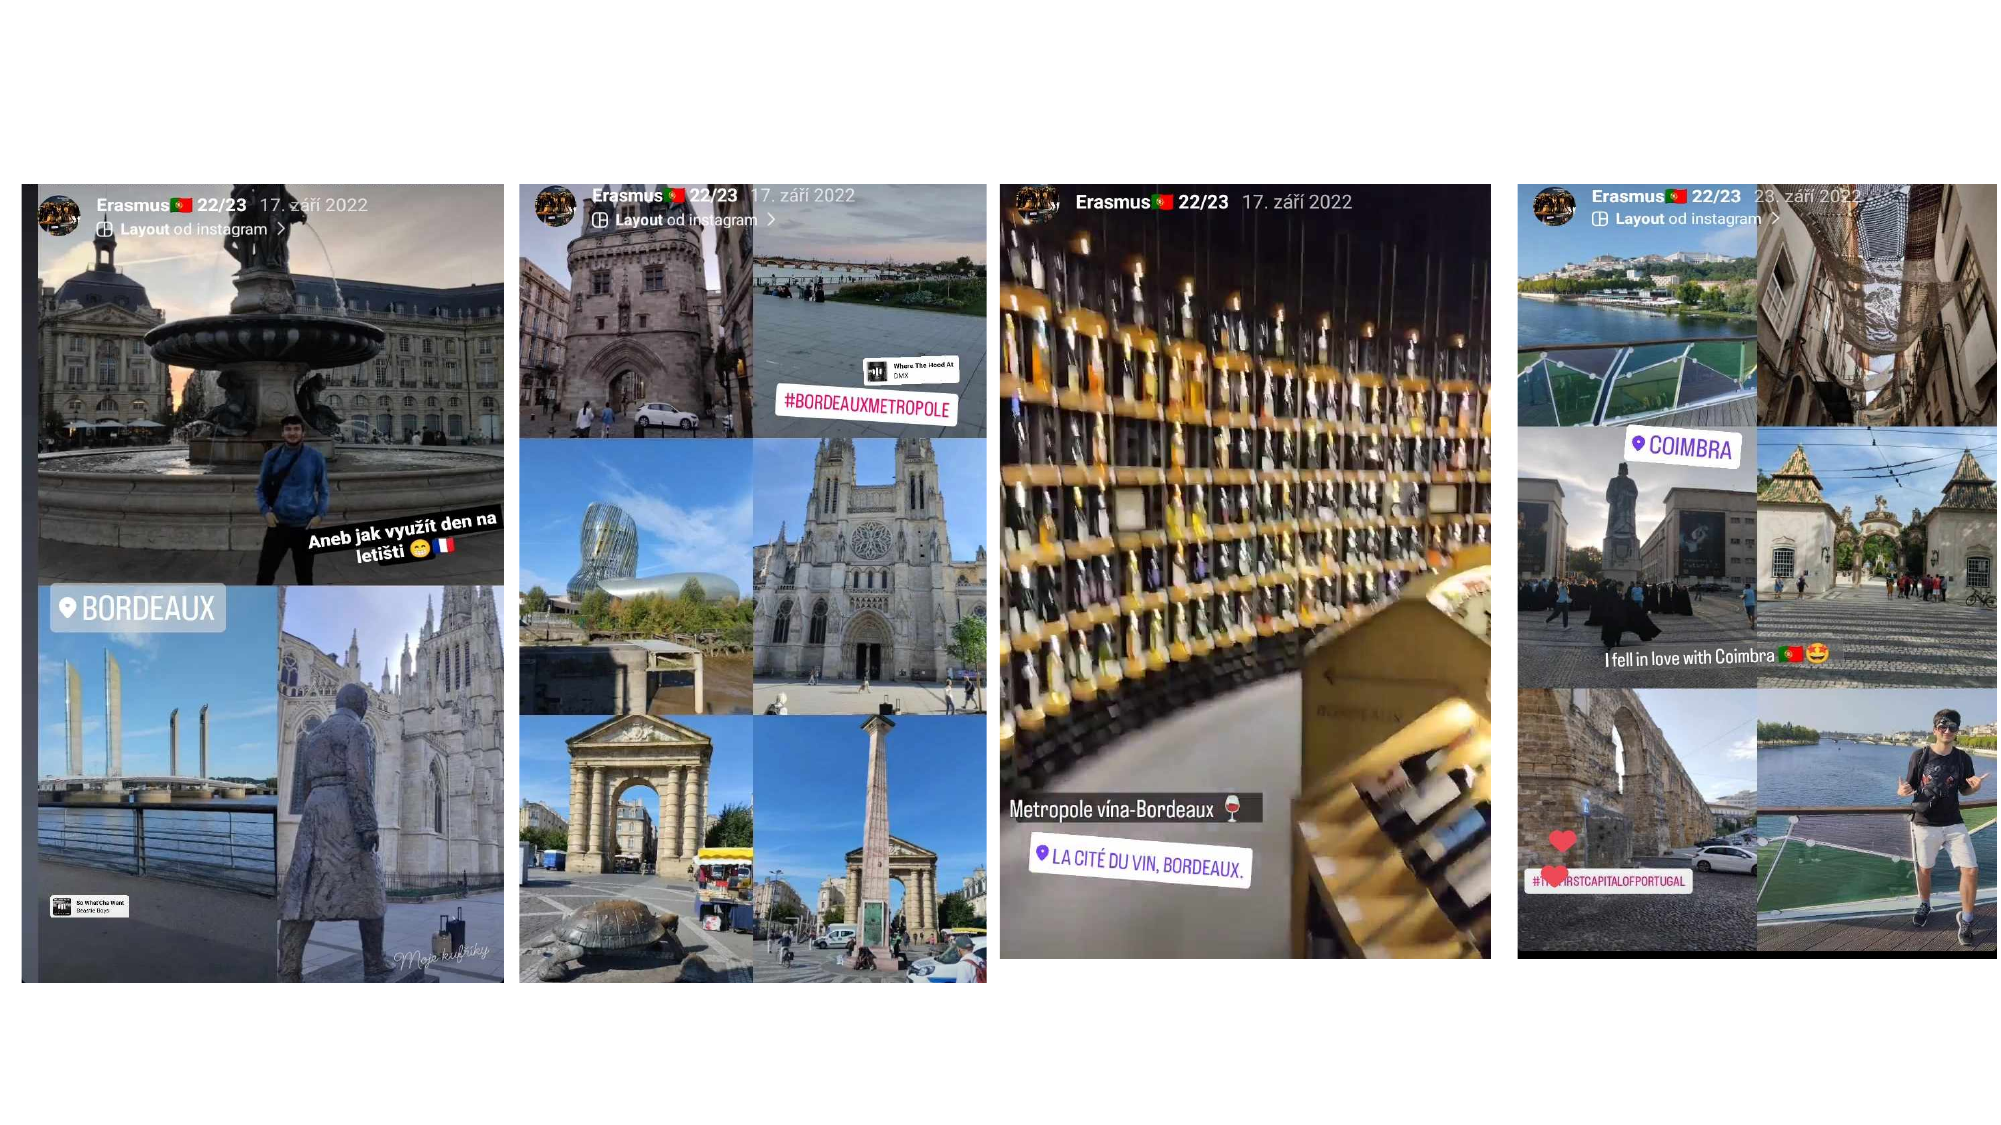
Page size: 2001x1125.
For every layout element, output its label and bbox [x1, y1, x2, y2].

picture [519, 184, 987, 983]
picture [999, 184, 1491, 959]
picture [21, 184, 504, 983]
picture [1517, 184, 1997, 959]
